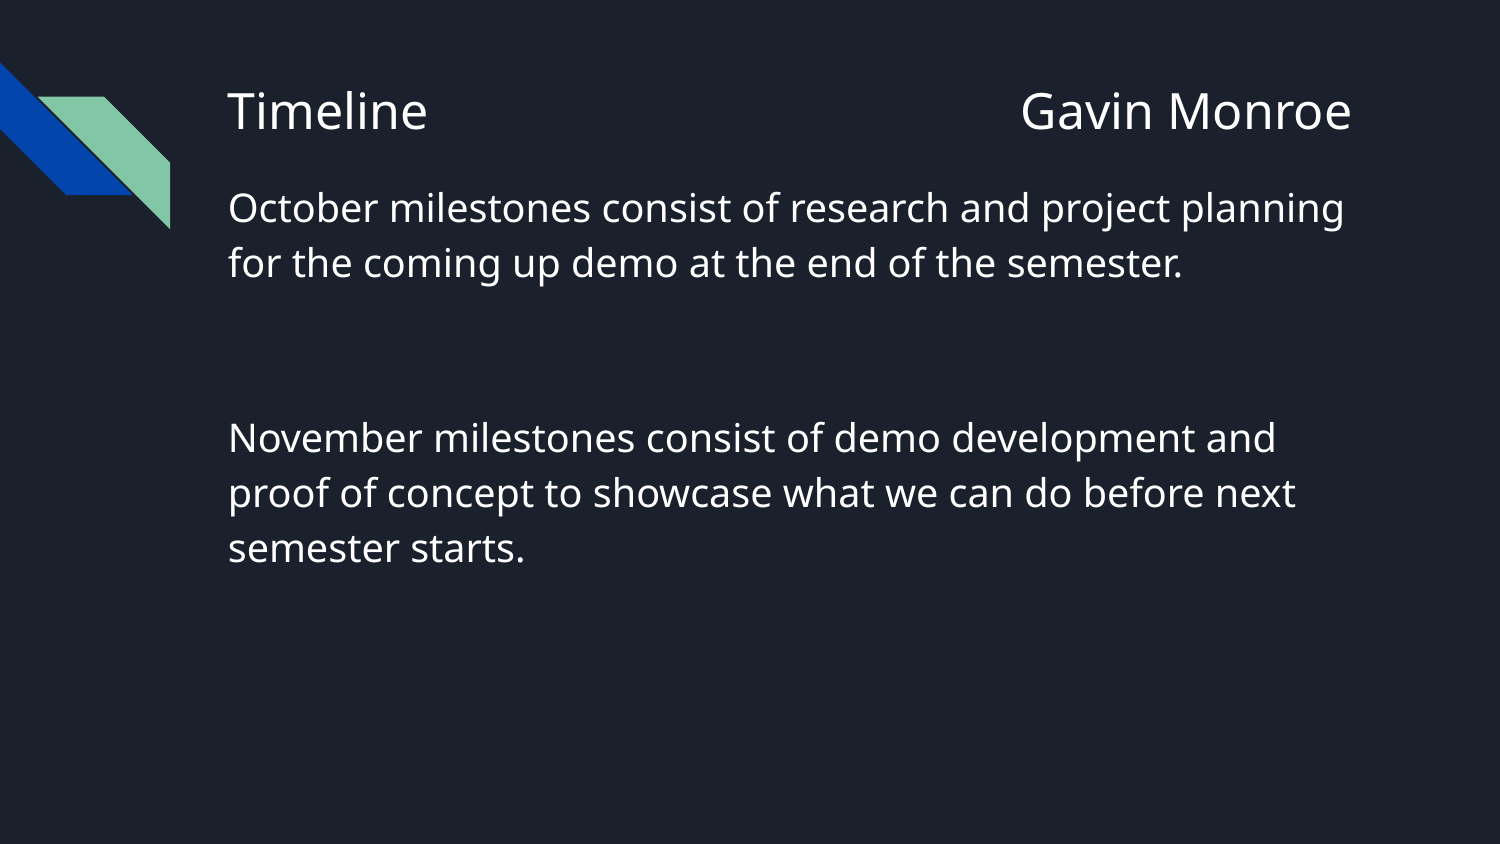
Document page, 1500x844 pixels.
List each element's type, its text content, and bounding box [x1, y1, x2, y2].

title Timeline [212, 64, 620, 150]
title Gavin Monroe [961, 64, 1368, 150]
list October milestones consist of research and project planning for the coming up demo at the end of the semester. November milestones consist of demo development and proof of concept to showcase what we can do before next semester starts. [212, 160, 1368, 735]
